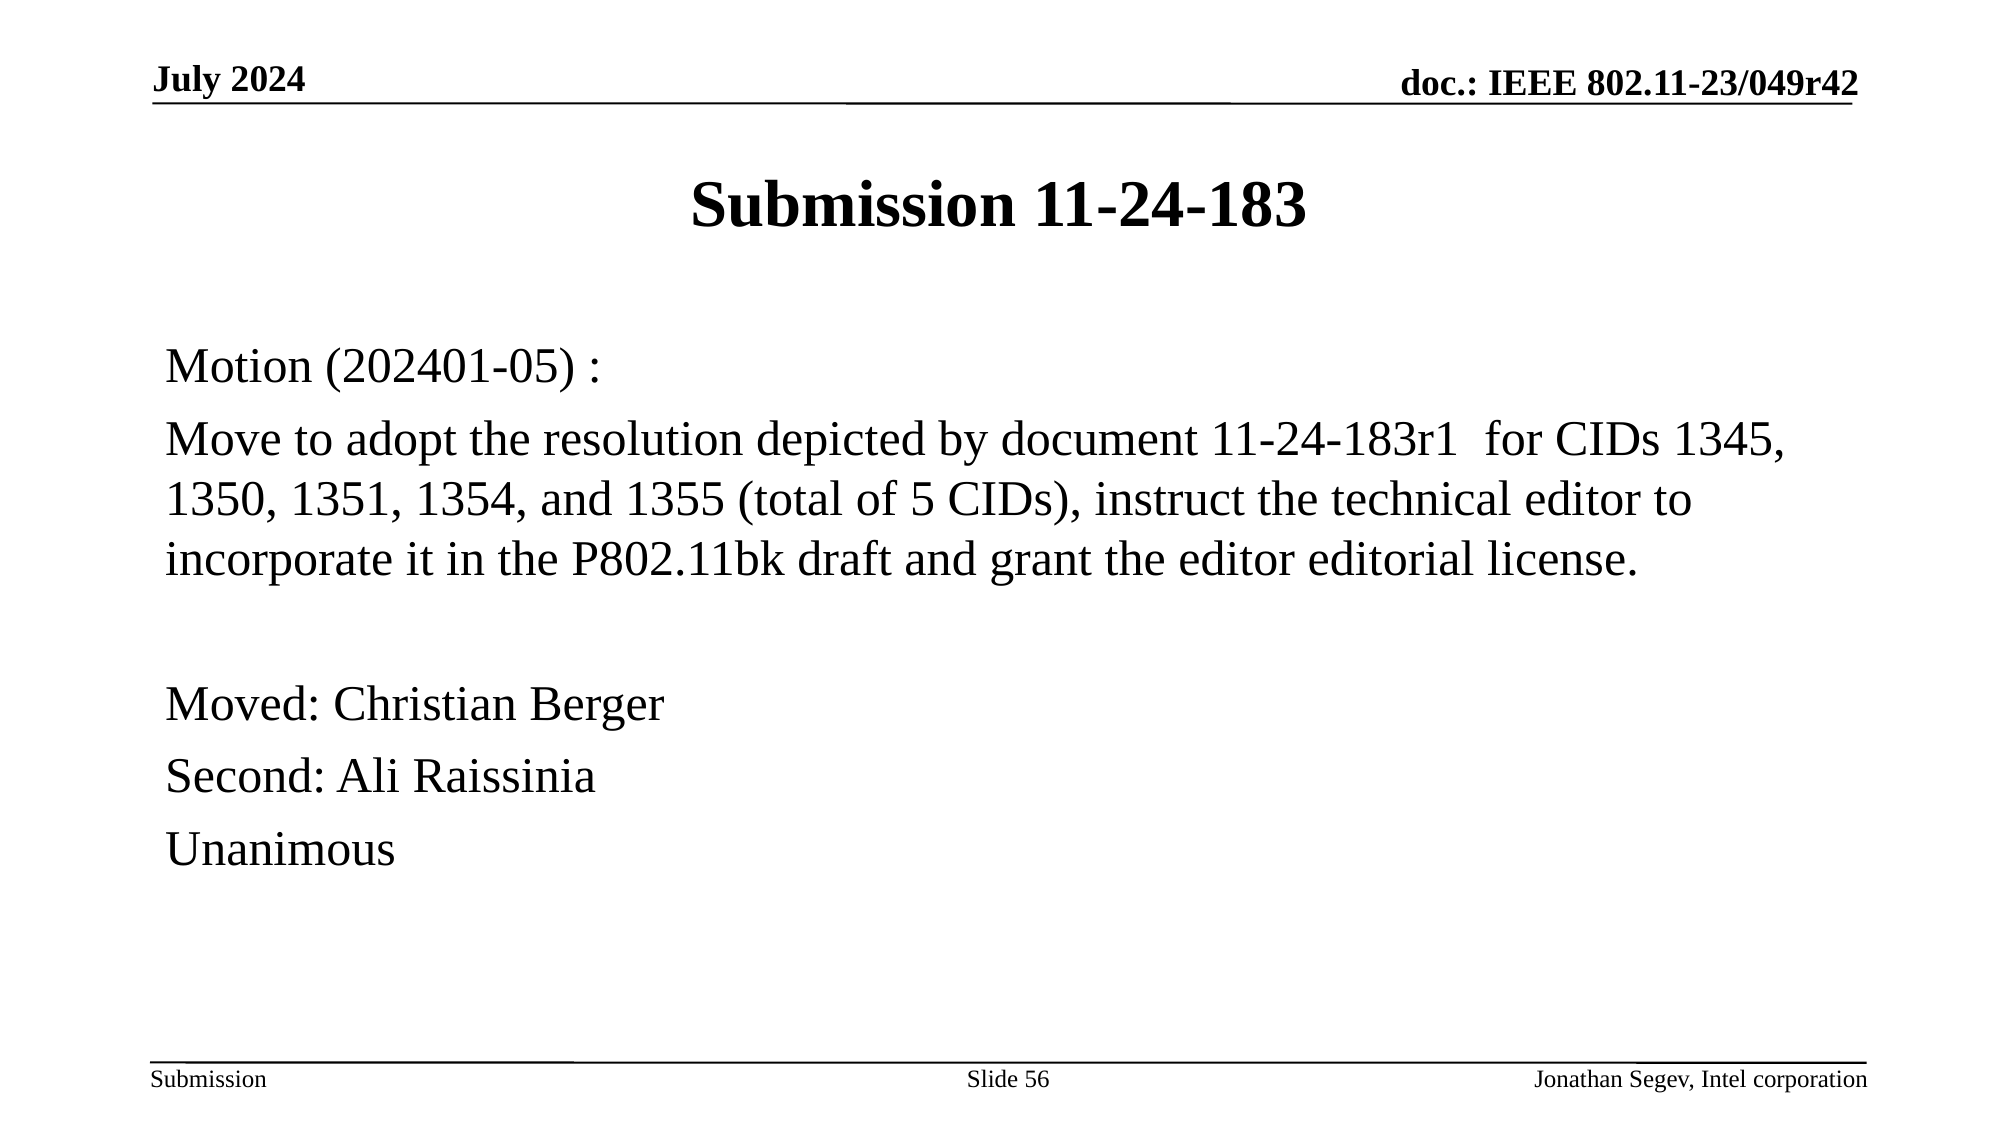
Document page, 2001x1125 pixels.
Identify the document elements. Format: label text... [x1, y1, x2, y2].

title Submission 11-24-183 [149, 112, 1850, 288]
list Motion (202401-05) : Move to adopt the resolution depicted by document 11-24-183r1 for CIDs 1345, 1350, 1351, 1354, and 1355 (total of 5 CIDs), instruct the technical editor to incorporate it in the P802.11bk draft and grant the editor editorial license. Moved: Christian Berger Second: Ali Raissinia Unanimous [149, 324, 1850, 1000]
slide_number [152, 54, 563, 100]
footer Jonathan Segev, Intel corporation [1171, 1061, 1869, 1093]
slide_number Slide 56 [950, 1061, 1067, 1123]
